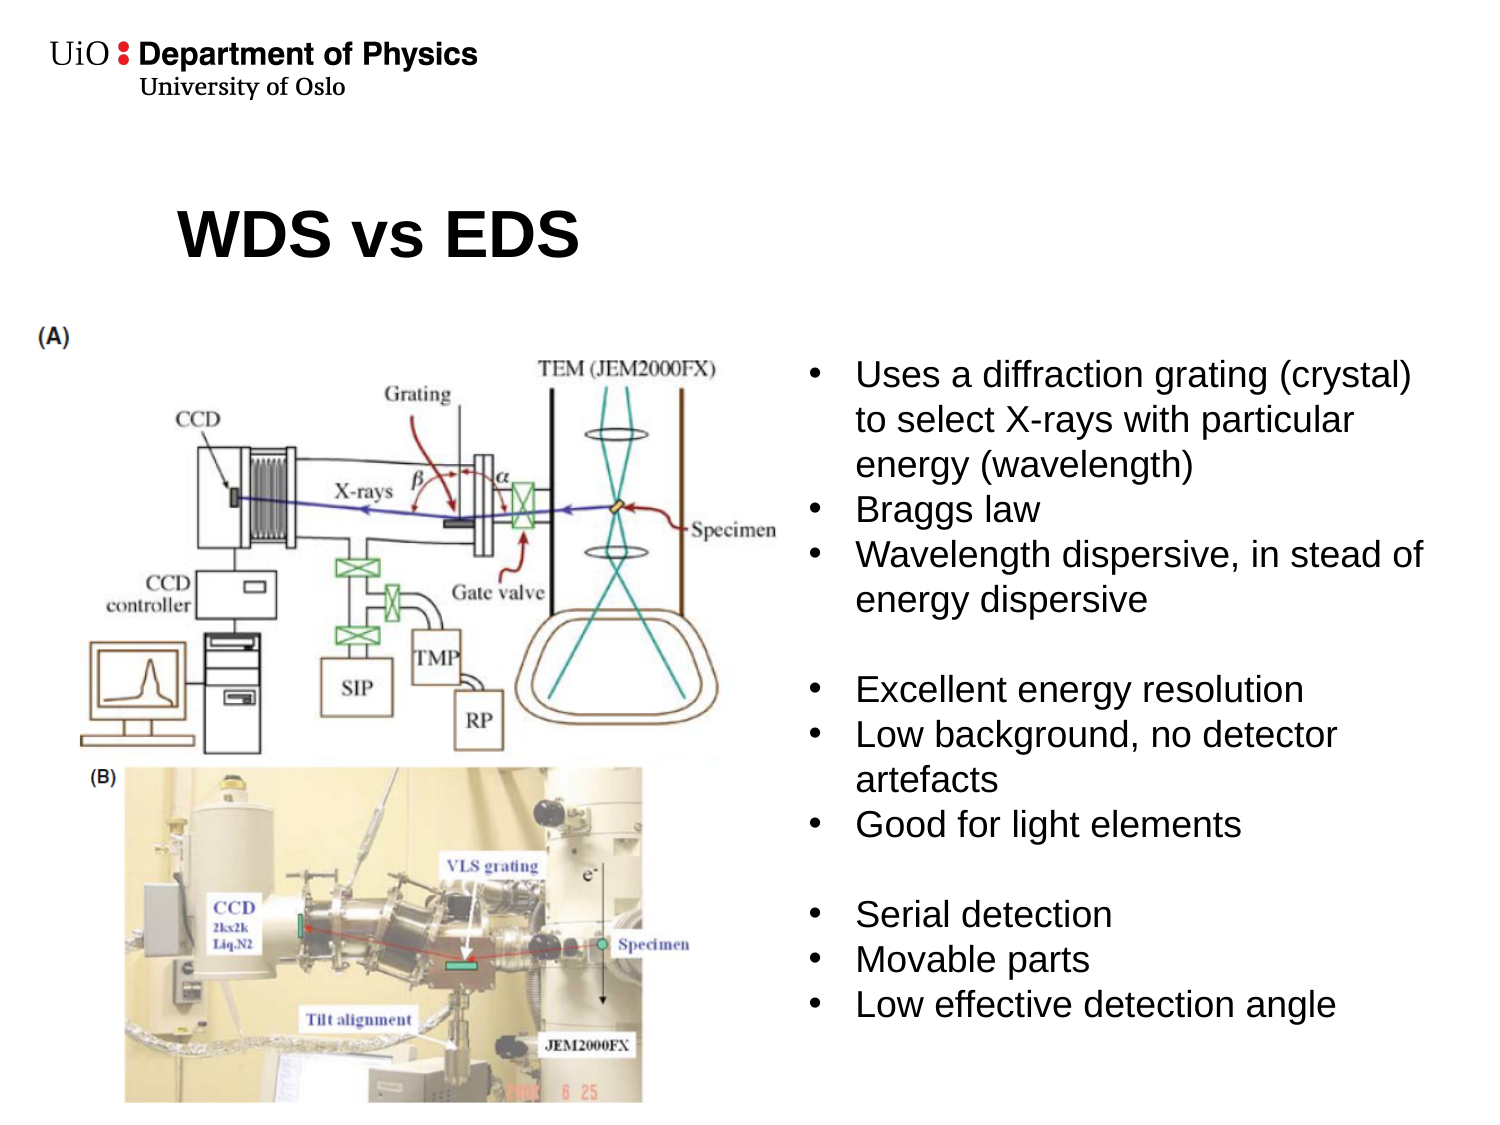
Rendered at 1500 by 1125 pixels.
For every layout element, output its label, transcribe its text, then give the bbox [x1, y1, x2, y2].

text_box Uses a diffraction grating (crystal) to select X-rays with particular energy (wavelength) Braggs law Wavelength dispersive, in stead of energy dispersive Excellent energy resolution Low background, no detector artefacts Good for light elements Serial detection Movable parts Low effective detection angle [793, 342, 1457, 1033]
title WDS vs EDS [162, 137, 1426, 326]
picture [13, 308, 794, 1114]
picture [50, 37, 478, 125]
